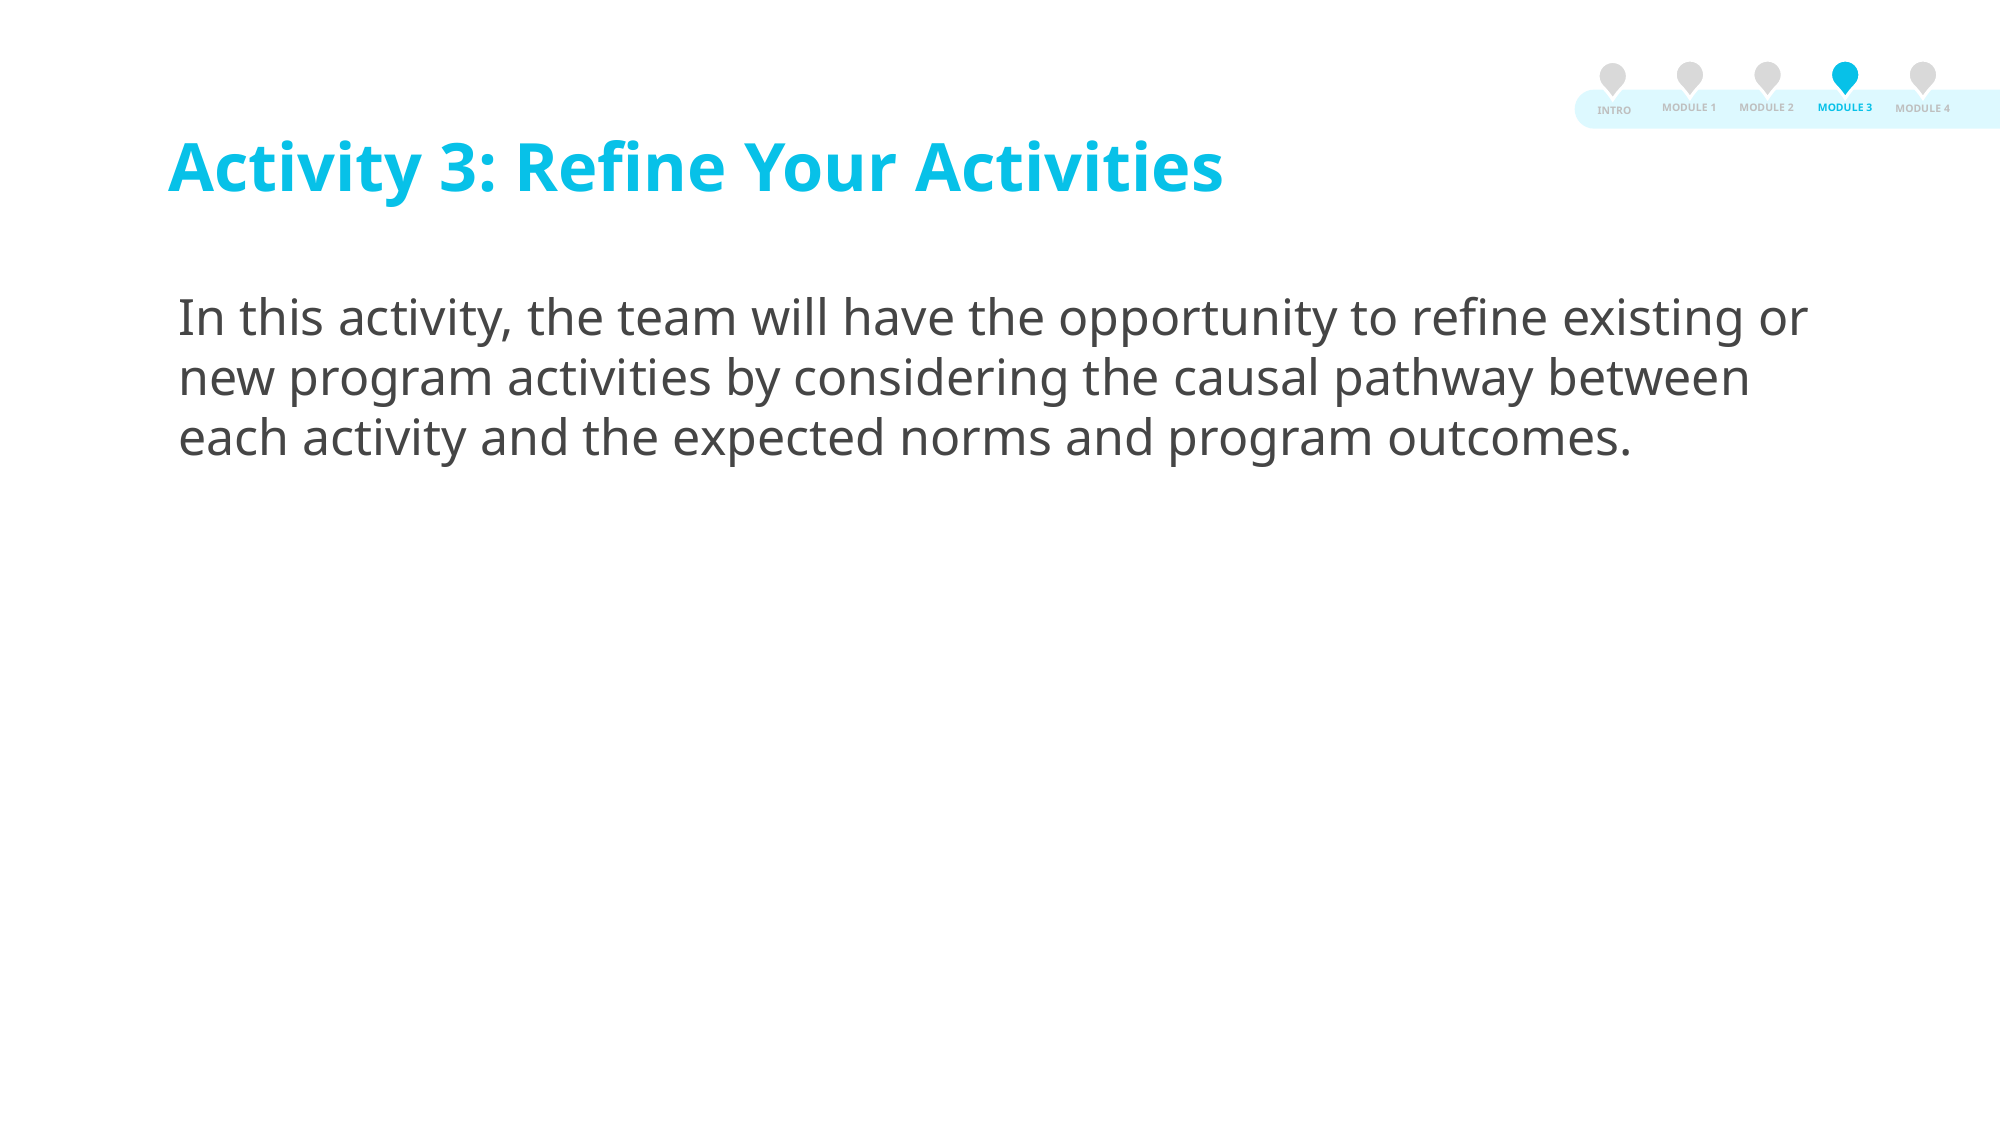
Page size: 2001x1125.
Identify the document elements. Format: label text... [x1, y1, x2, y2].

text_box Activity 3: Refine Your Activities [168, 133, 1445, 190]
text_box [1574, 59, 2000, 135]
list In this activity, the team will have the opportunity to refine existing or new program activities by considering the causal pathway between each activity and the expected norms and program outcomes. [163, 277, 1888, 992]
